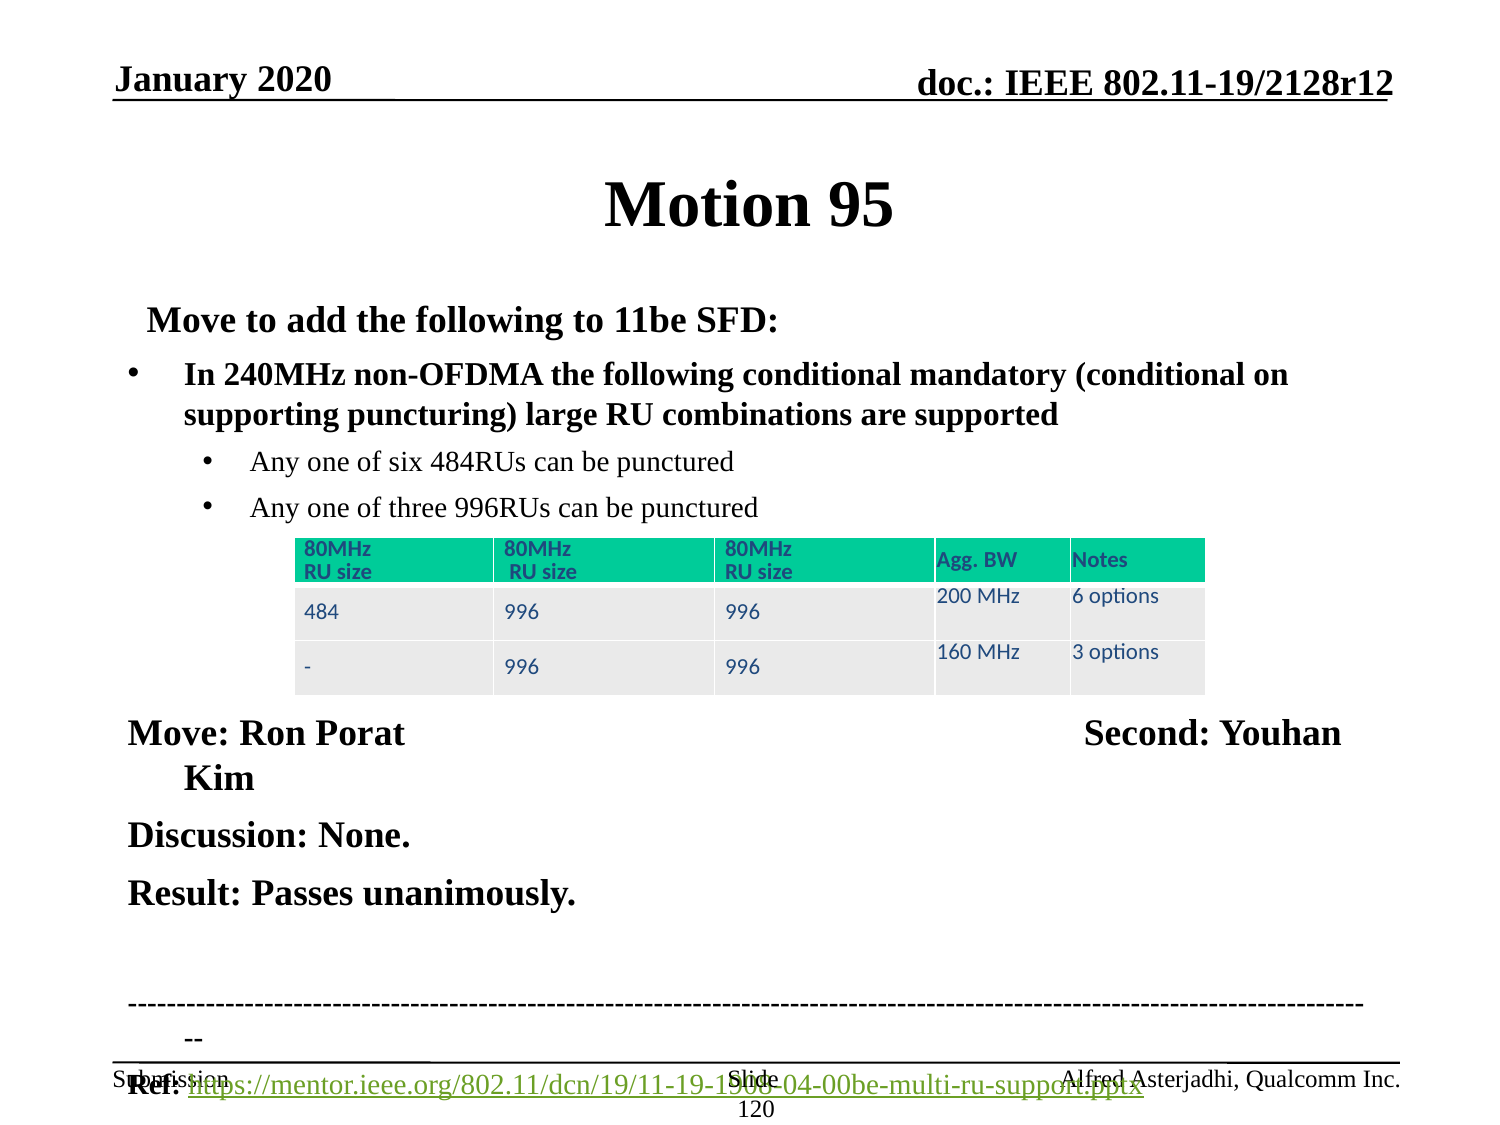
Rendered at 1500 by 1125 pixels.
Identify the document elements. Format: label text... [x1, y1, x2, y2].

table_cell 3 options [1071, 641, 1205, 695]
table_header 80MHz RU size [715, 538, 934, 582]
table_cell 484 [295, 588, 493, 640]
table_cell 200 MHz [936, 588, 1070, 640]
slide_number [114, 54, 423, 100]
table_cell - [295, 641, 493, 695]
table_cell 996 [494, 588, 714, 640]
table_cell 160 MHz [936, 641, 1070, 695]
table_cell 996 [494, 641, 714, 695]
table_cell 996 [715, 641, 934, 695]
table_cell 6 options [1071, 588, 1205, 640]
slide_number Slide 120 [712, 1061, 800, 1123]
table_cell 996 [715, 588, 934, 640]
title Motion 95 [112, 112, 1388, 286]
footer Alfred Asterjadhi, Qualcomm Inc. [878, 1061, 1402, 1093]
table_header Agg. BW [936, 538, 1070, 582]
list Move to add the following to 11be SFD: In 240MHz non-OFDMA the following conditional mandatory (conditional on supporting puncturing) large RU combinations are supported Any one of six 484RUs can be punctured Any one of three 996RUs can be punctured Move: Ron Porat Second: Youhan Kim Discussion: None. Result: Passes unanimously. --------------------------------------------------------------------------------------------------------------------------------- Ref: https://mentor.ieee.org/802.11/dcn/19/11-19-1908-04-00be-multi-ru-support.pptx [112, 286, 1388, 1071]
table_header 80MHz RU size [494, 538, 714, 582]
table_header 80MHz RU size [295, 538, 493, 582]
table_header Notes [1071, 538, 1205, 582]
